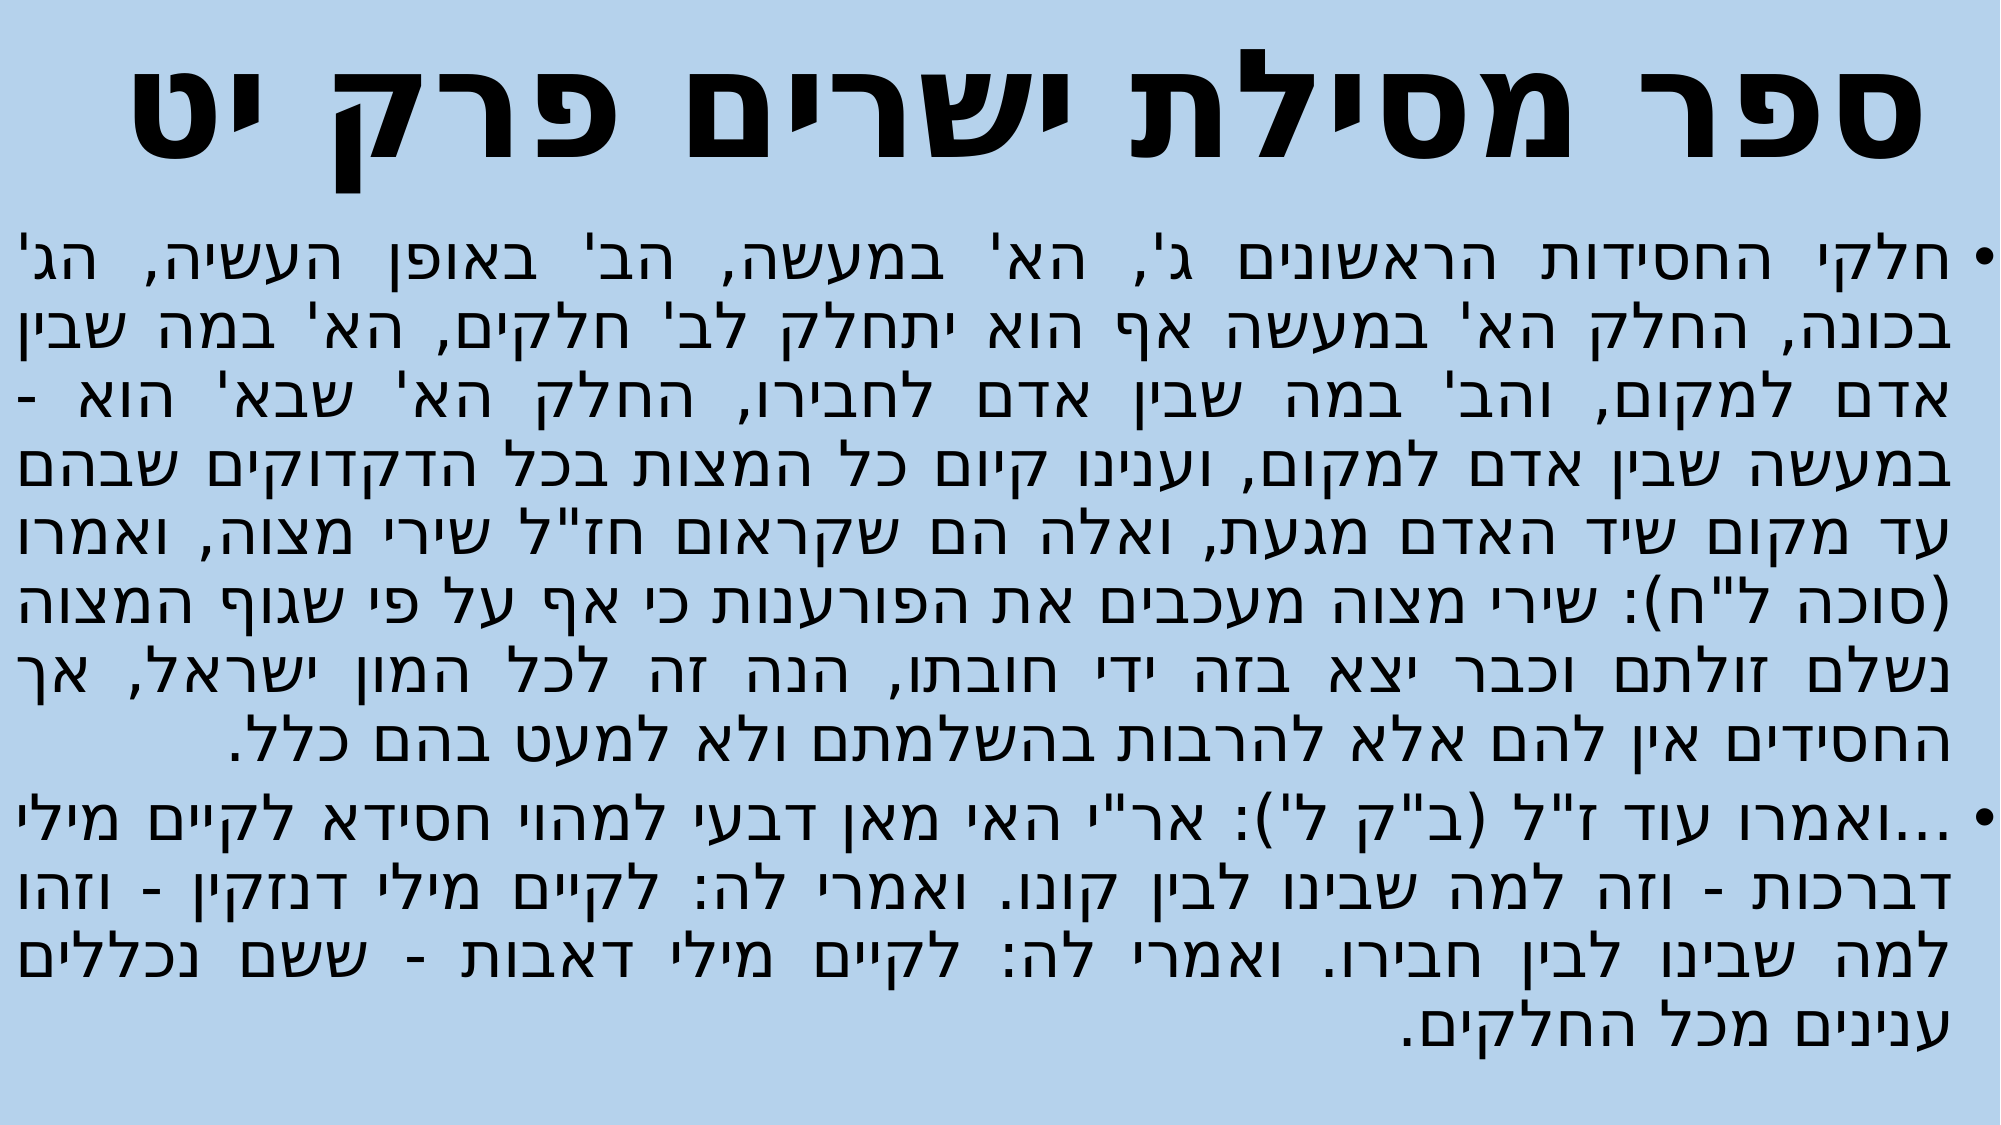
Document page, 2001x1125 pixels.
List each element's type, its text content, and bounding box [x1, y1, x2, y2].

list חלקי החסידות הראשונים ג', הא' במעשה, הב' באופן העשיה, הג' בכונה, החלק הא' במעשה אף הוא יתחלק לב' חלקים, הא' במה שבין אדם למקום, והב' במה שבין אדם לחבירו, החלק הא' שבא' הוא - במעשה שבין אדם למקום, וענינו קיום כל המצות בכל הדקדוקים שבהם עד מקום שיד האדם מגעת, ואלה הם שקראום חז"ל שירי מצוה, ואמרו (סוכה ל"ח): שירי מצוה מעכבים את הפורענות כי אף על פי שגוף המצוה נשלם זולתם וכבר יצא בזה ידי חובתו, הנה זה לכל המון ישראל, אך החסידים אין להם אלא להרבות בהשלמתם ולא למעט בהם כלל. ...ואמרו עוד ז"ל (ב"ק ל'): אר"י האי מאן דבעי למהוי חסידא לקיים מילי דברכות - וזה למה שבינו לבין קונו. ואמרי לה: לקיים מילי דנזקין - וזהו למה שבינו לבין חבירו. ואמרי לה: לקיים מילי דאבות - ששם נכללים ענינים מכל החלקים. [0, 217, 2000, 1125]
title ספר מסילת ישרים פרק יט [0, 0, 2000, 217]
